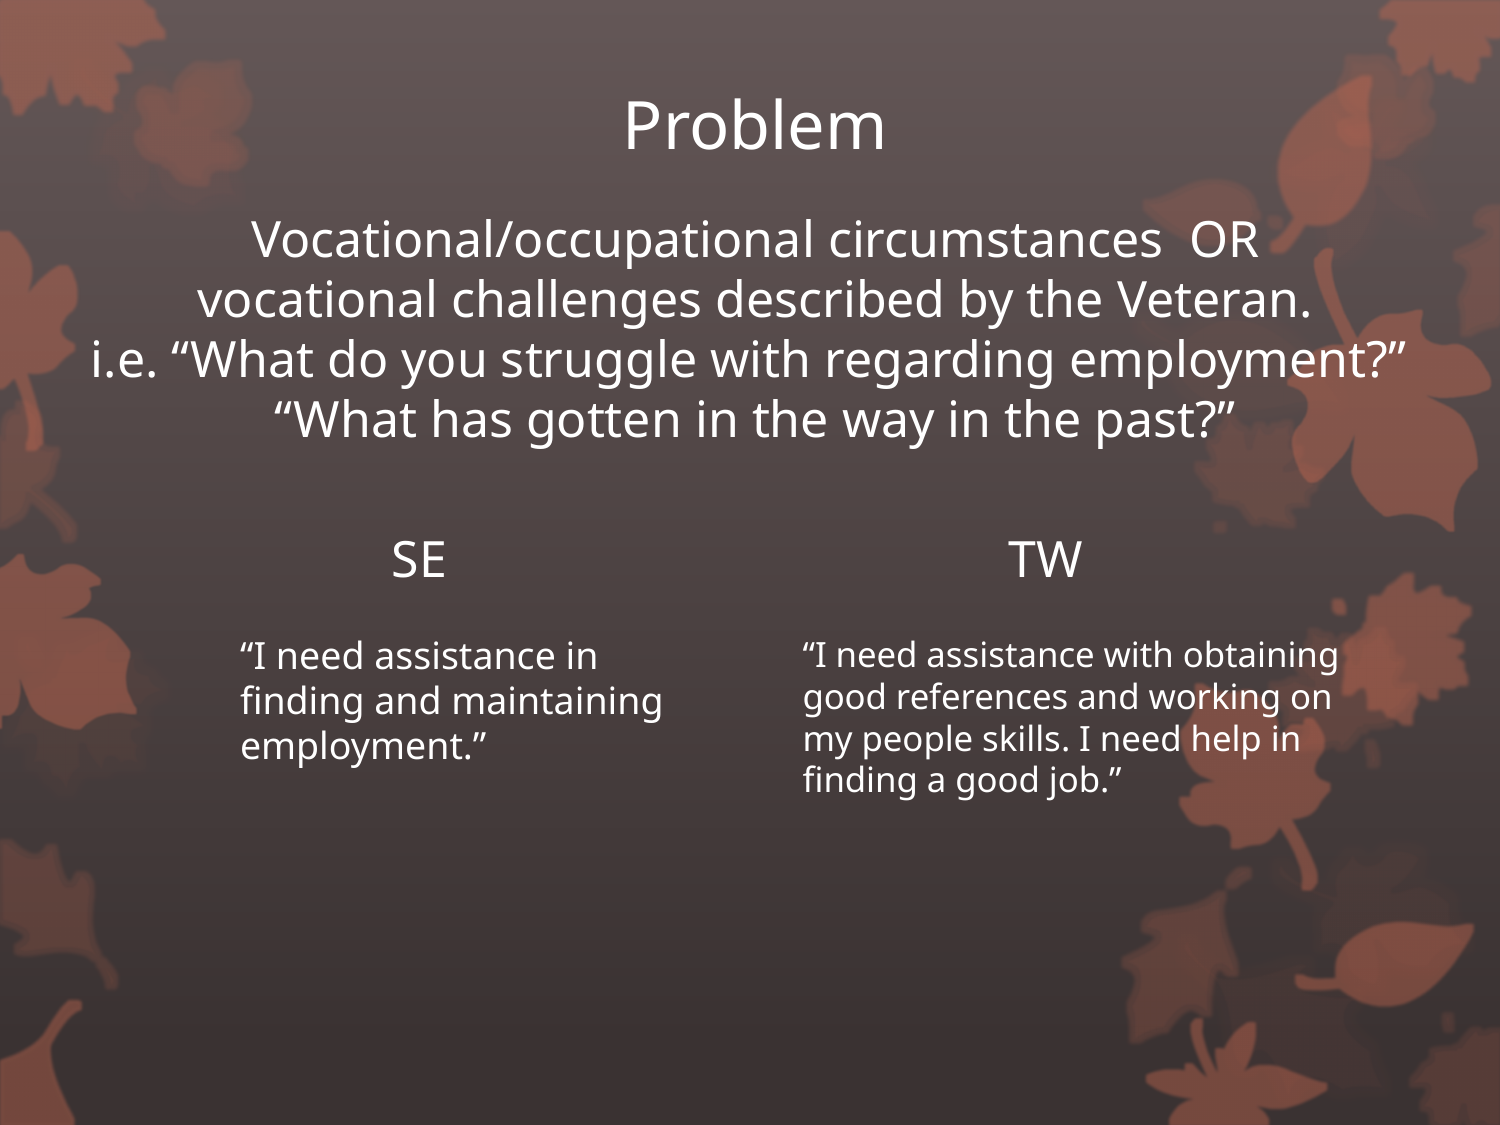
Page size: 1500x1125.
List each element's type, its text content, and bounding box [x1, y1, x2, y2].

list TW [787, 500, 1305, 595]
title Problem Vocational/occupational circumstances OR vocational challenges described by the Veteran. i.e. “What do you struggle with regarding employment?” “What has gotten in the way in the past?” [5, 75, 1500, 500]
list “I need assistance in finding and maintaining employment.” [150, 624, 720, 813]
list “I need assistance with obtaining good references and working on my people skills. I need help in finding a good job.” [787, 624, 1357, 850]
list SE [162, 500, 677, 595]
